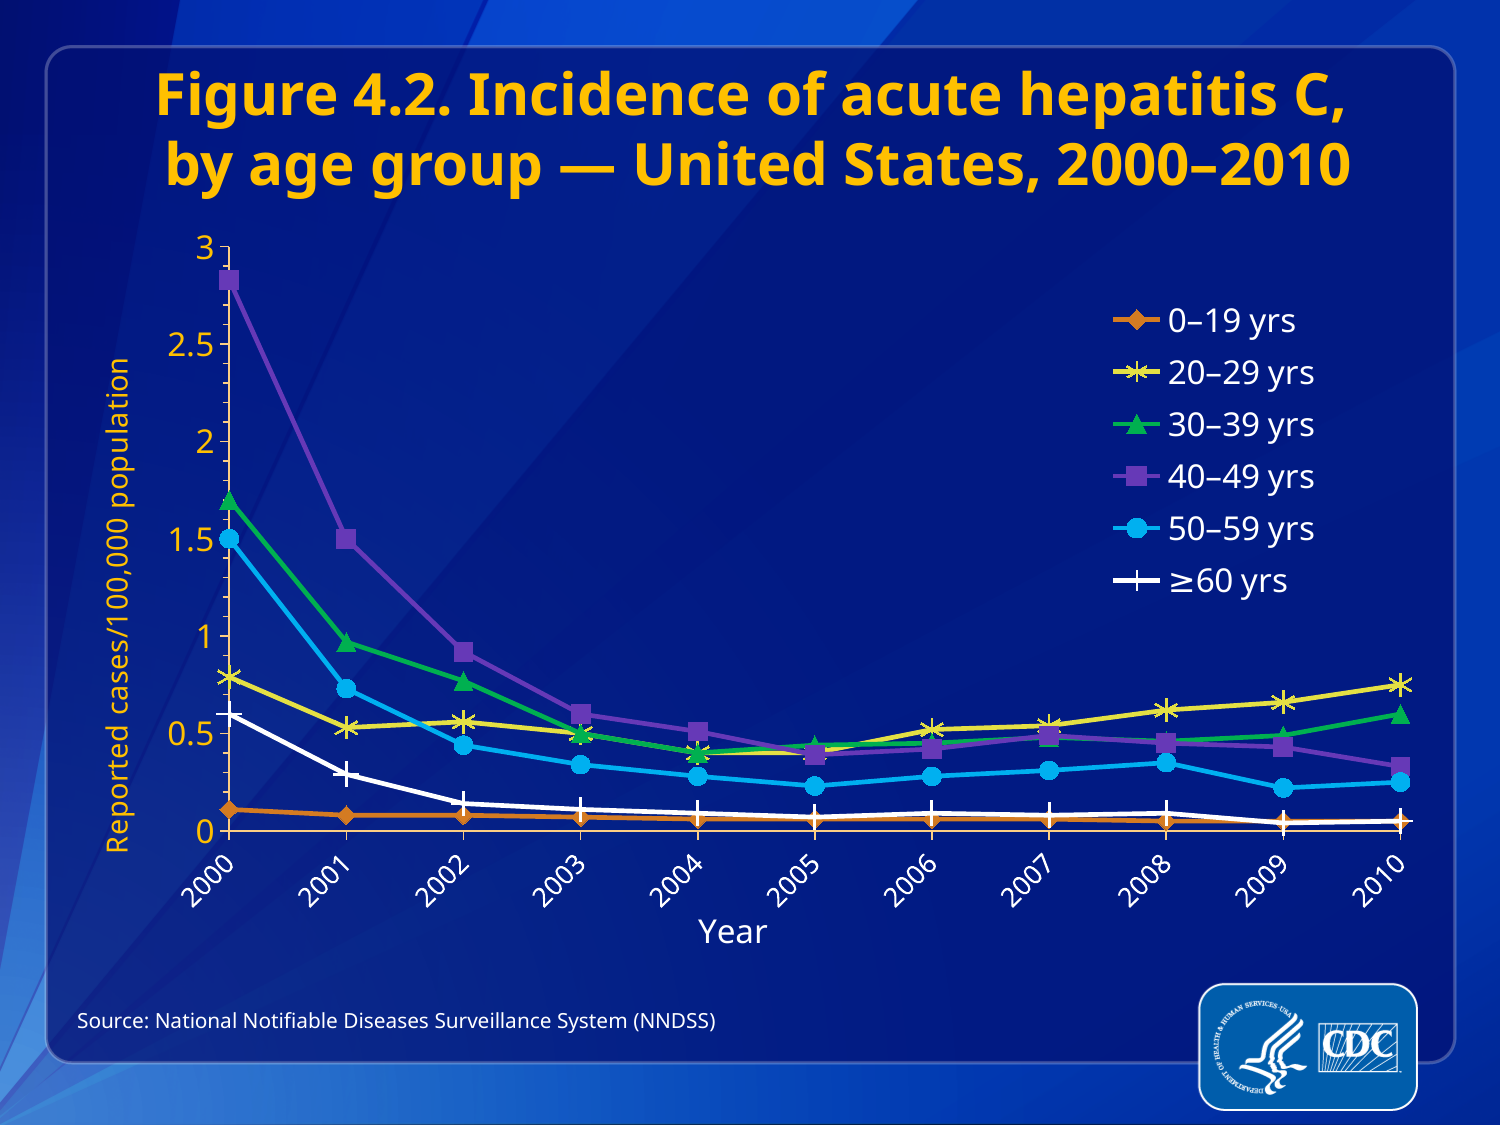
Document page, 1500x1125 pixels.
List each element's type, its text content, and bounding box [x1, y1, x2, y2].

title Figure 4.2. Incidence of acute hepatitis C, by age group — United States, 2000–2010 [75, 50, 1426, 225]
text_box Source: National Notifiable Diseases Surveillance System (NNDSS) [62, 999, 1425, 1040]
picture [0, 0, 1500, 1125]
chart [87, 212, 1444, 963]
